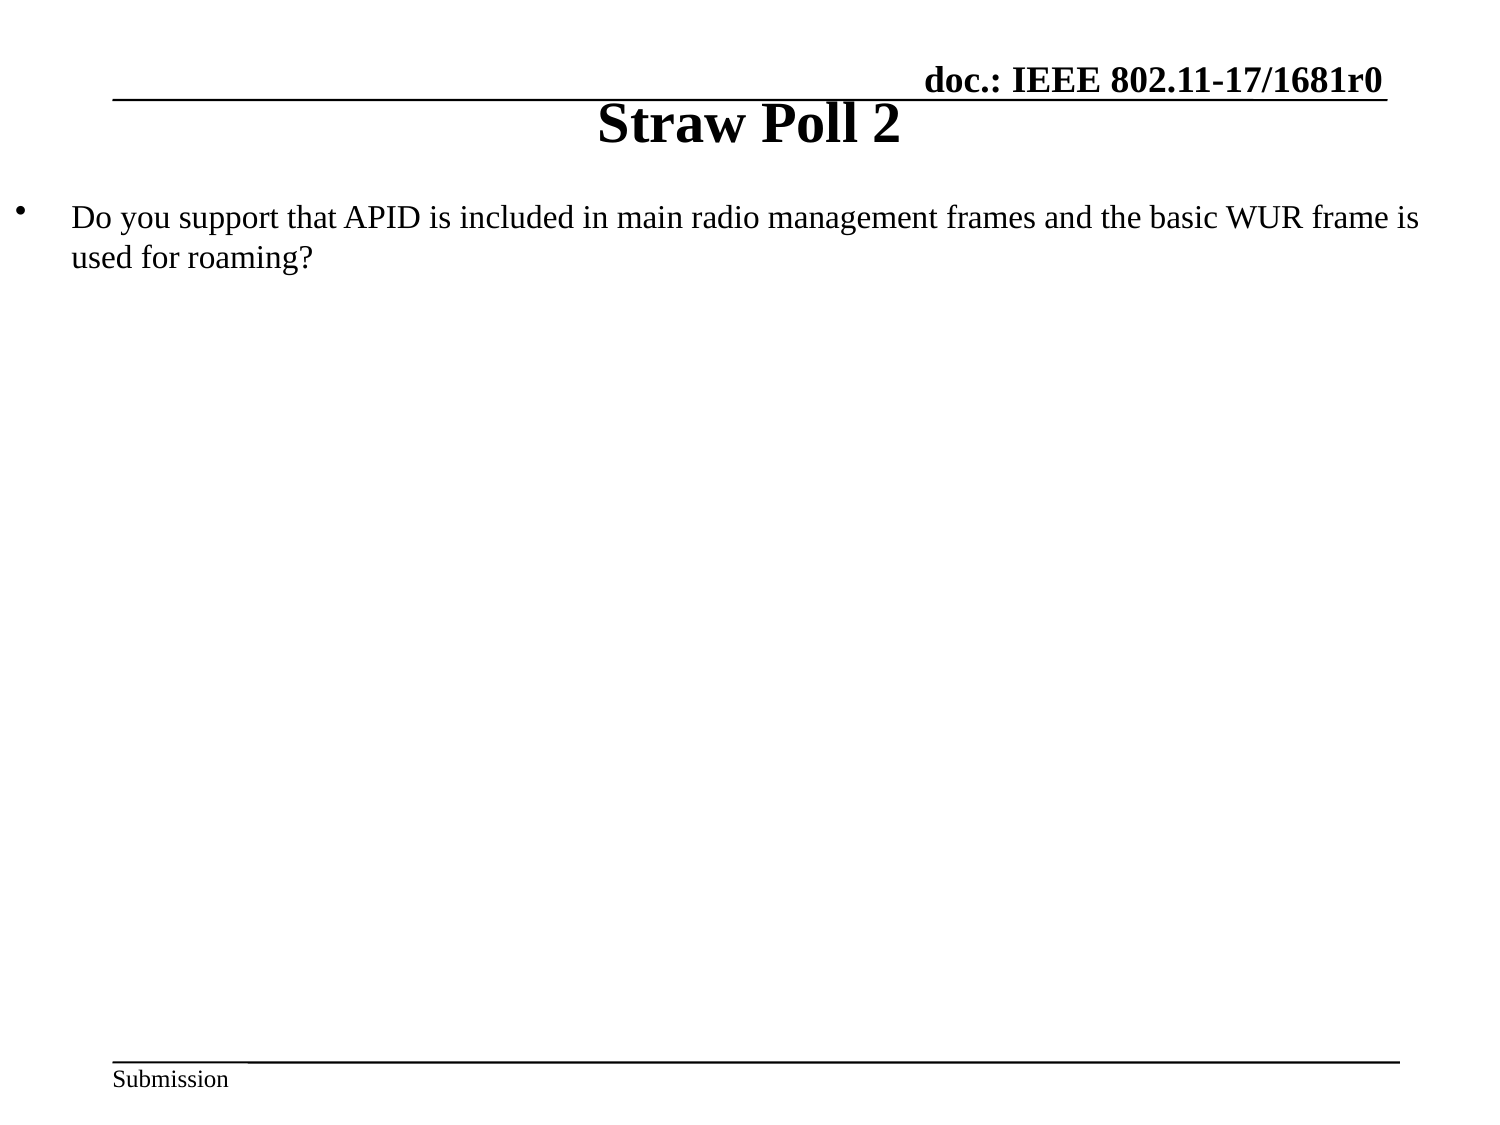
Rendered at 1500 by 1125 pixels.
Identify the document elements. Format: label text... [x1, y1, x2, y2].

list Do you support that APID is included in main radio management frames and the basic WUR frame is used for roaming? [0, 187, 1500, 835]
title Straw Poll 2 [0, 49, 1500, 187]
